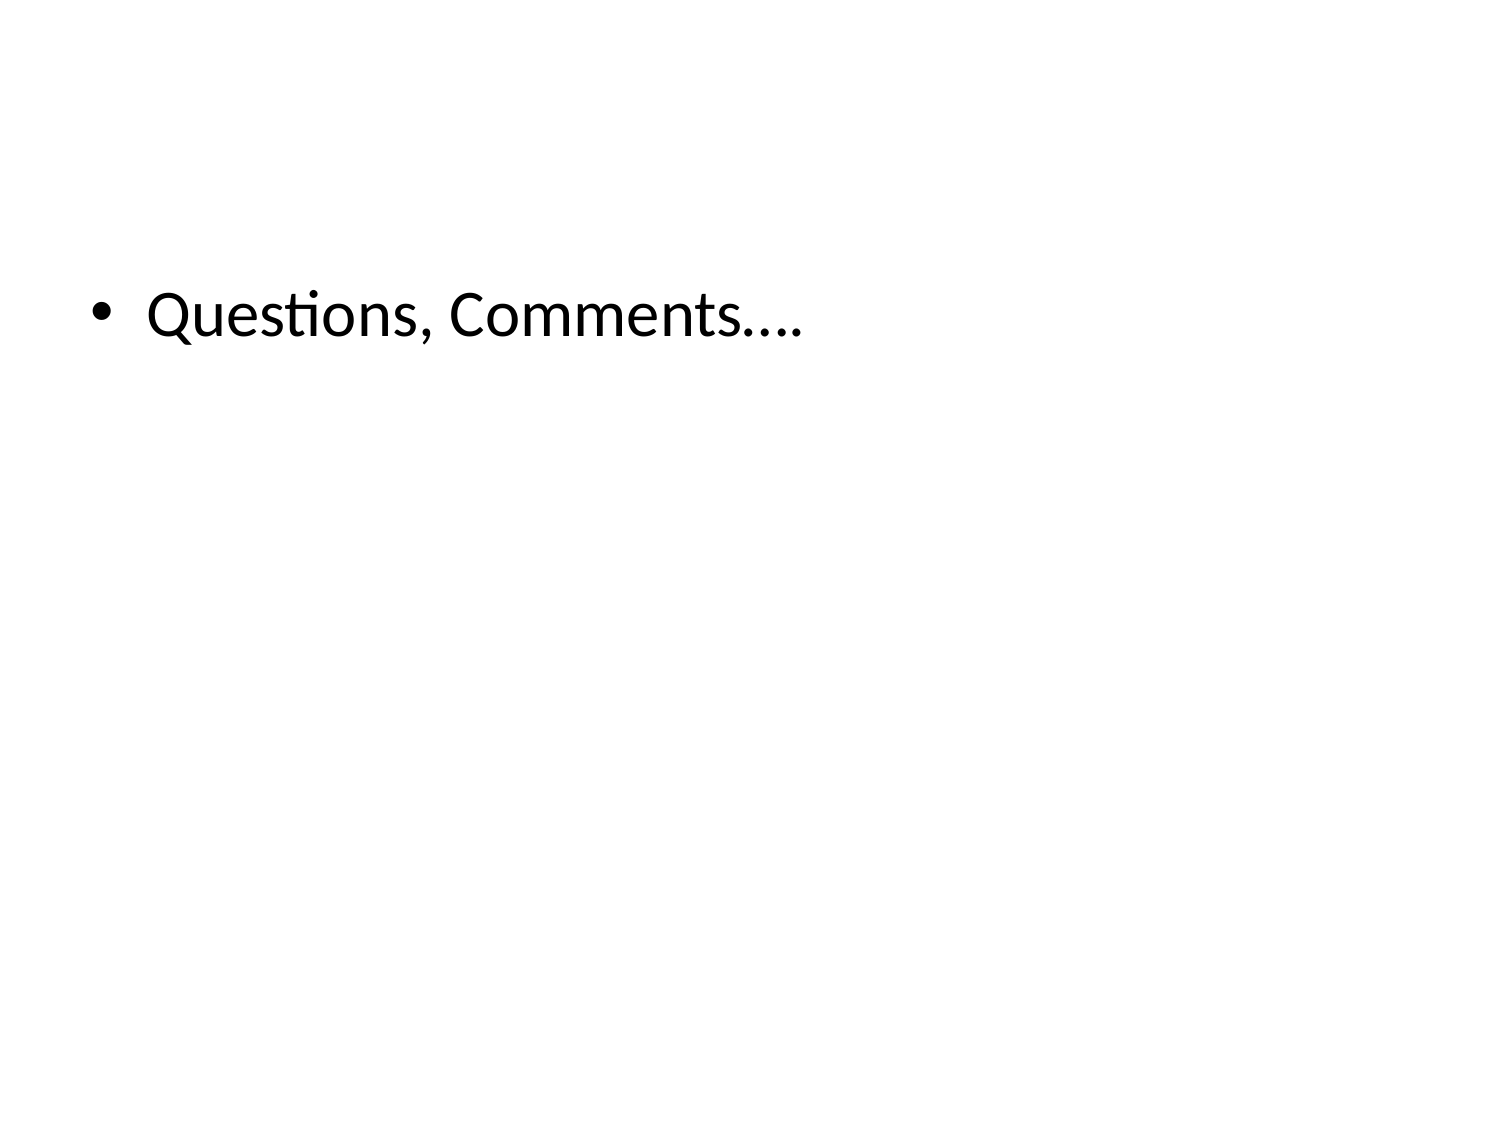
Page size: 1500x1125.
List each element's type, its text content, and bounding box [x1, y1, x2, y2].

list Questions, Comments…. [75, 262, 1425, 1005]
